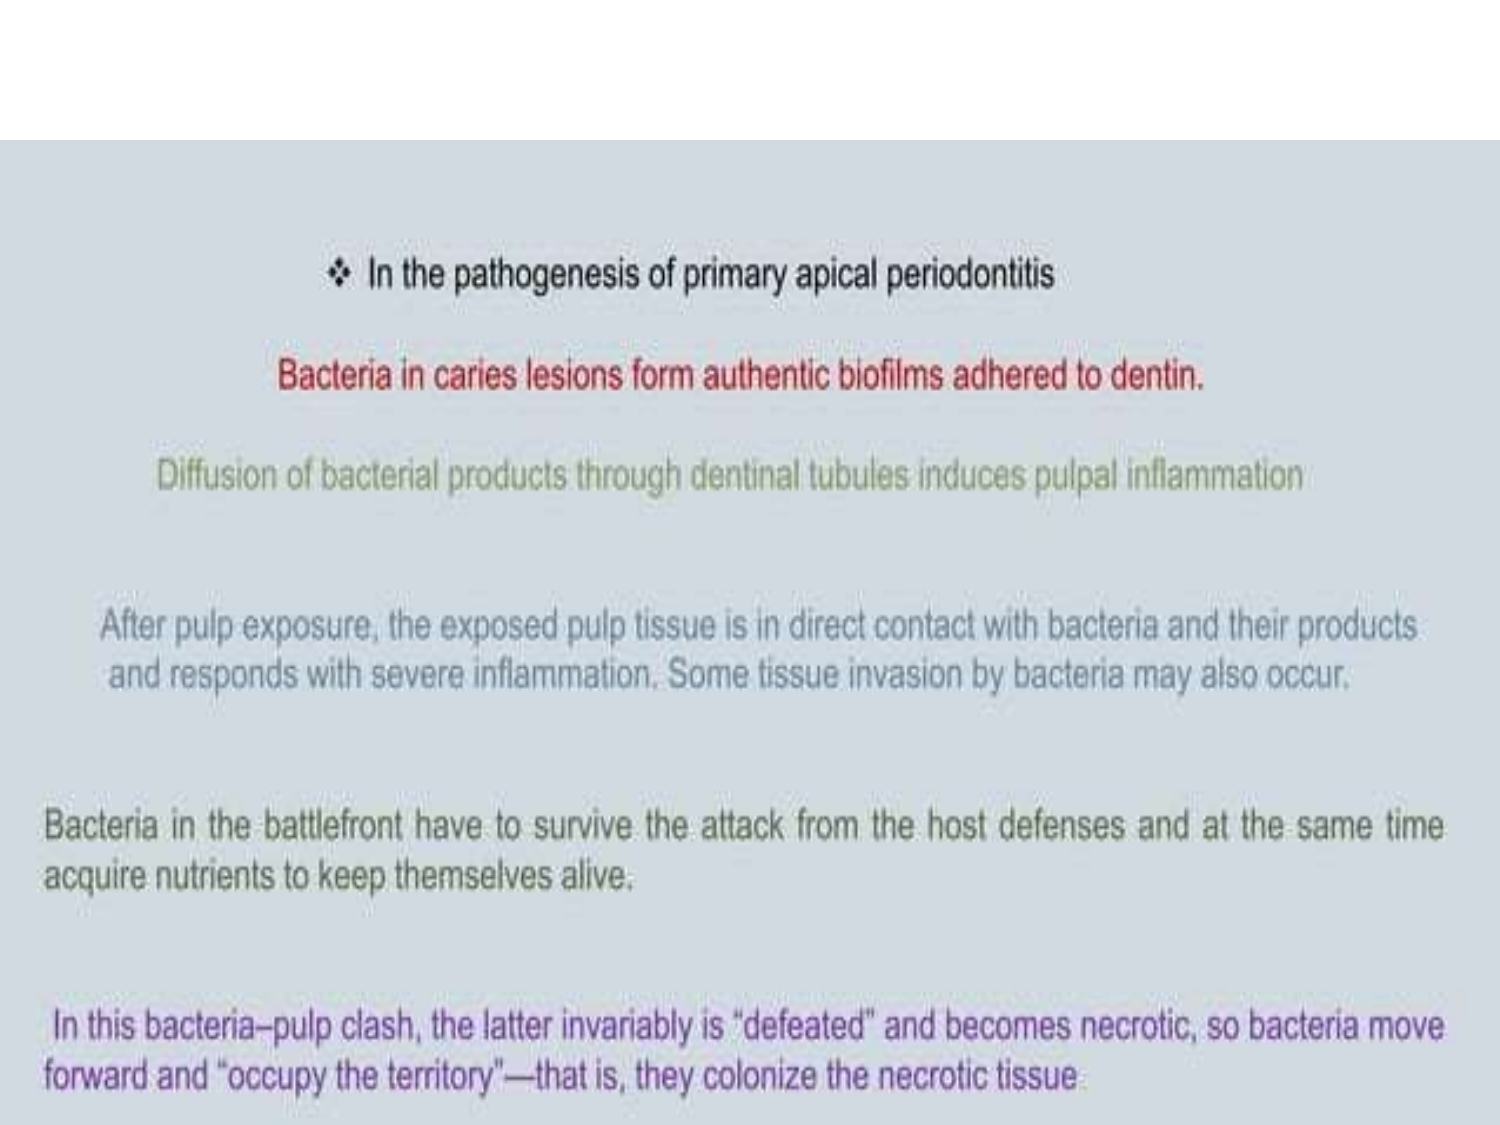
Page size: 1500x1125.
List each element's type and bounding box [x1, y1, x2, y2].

picture [0, 139, 1500, 1125]
